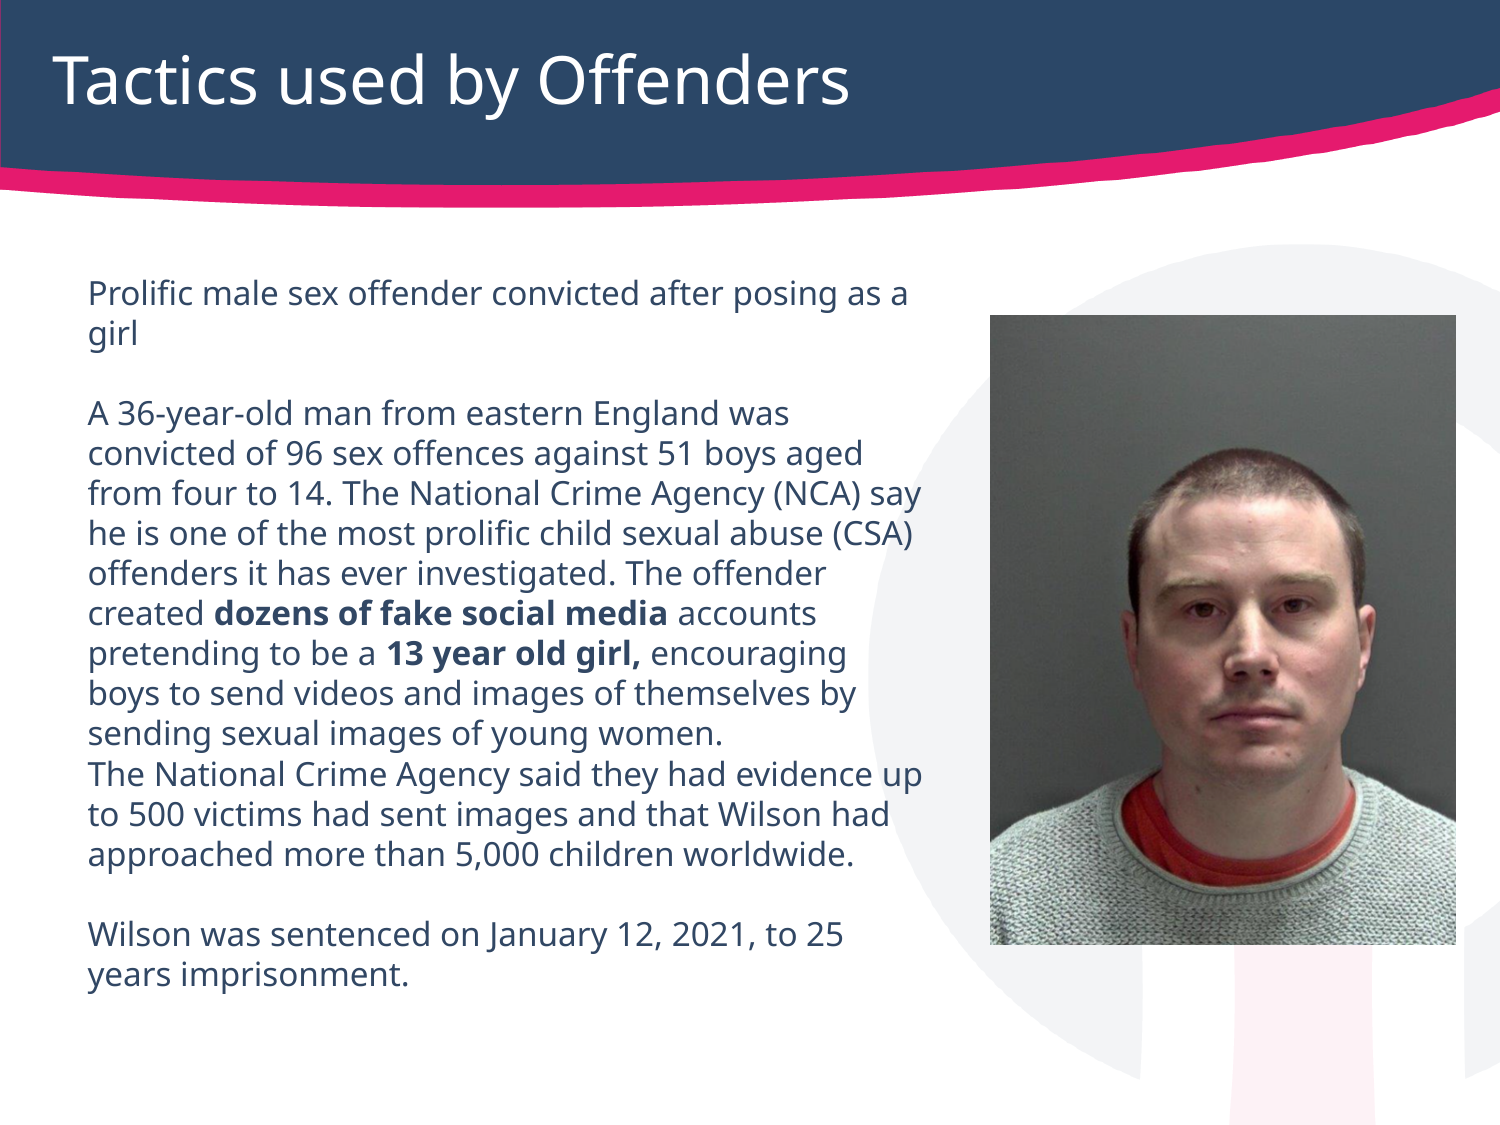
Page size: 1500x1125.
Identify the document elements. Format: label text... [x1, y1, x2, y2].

title Tactics used by Offenders [43, 37, 1456, 127]
list Prolific male sex offender convicted after posing as a girl A 36-year-old man from eastern England was convicted of 96 sex offences against 51 boys aged from four to 14. The National Crime Agency (NCA) say he is one of the most prolific child sexual abuse (CSA) offenders it has ever investigated. The offender created dozens of fake social media accounts pretending to be a 13 year old girl, encouraging boys to send videos and images of themselves by sending sexual images of young women. The National Crime Agency said they had evidence up to 500 victims had sent images and that Wilson had approached more than 5,000 children worldwide. Wilson was sentenced on January 12, 2021, to 25 years imprisonment. [78, 263, 935, 1047]
picture [0, 0, 1500, 1125]
